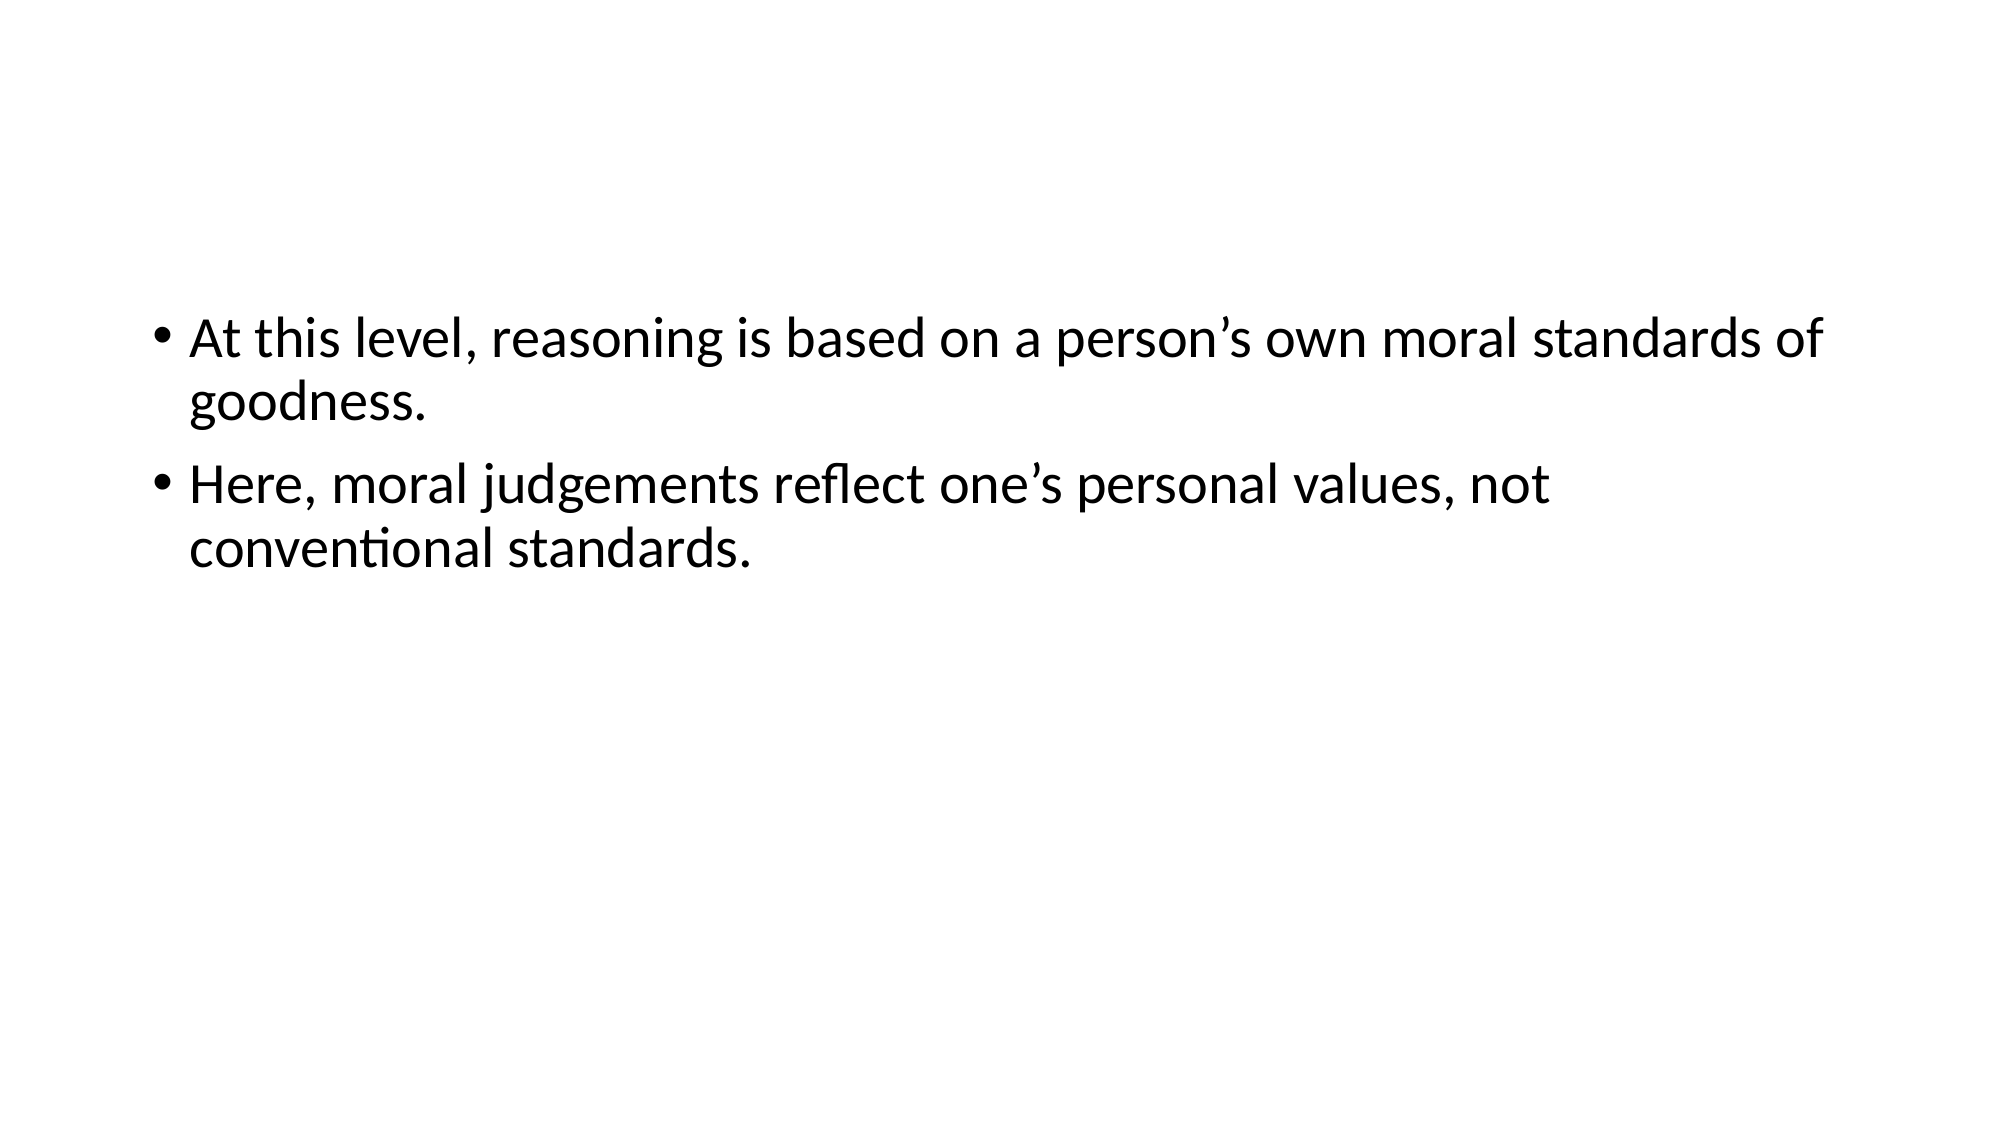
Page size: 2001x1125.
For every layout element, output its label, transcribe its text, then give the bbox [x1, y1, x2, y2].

list At this level, reasoning is based on a person’s own moral standards of goodness. Here, moral judgements reflect one’s personal values, not conventional standards. [137, 299, 1863, 1014]
